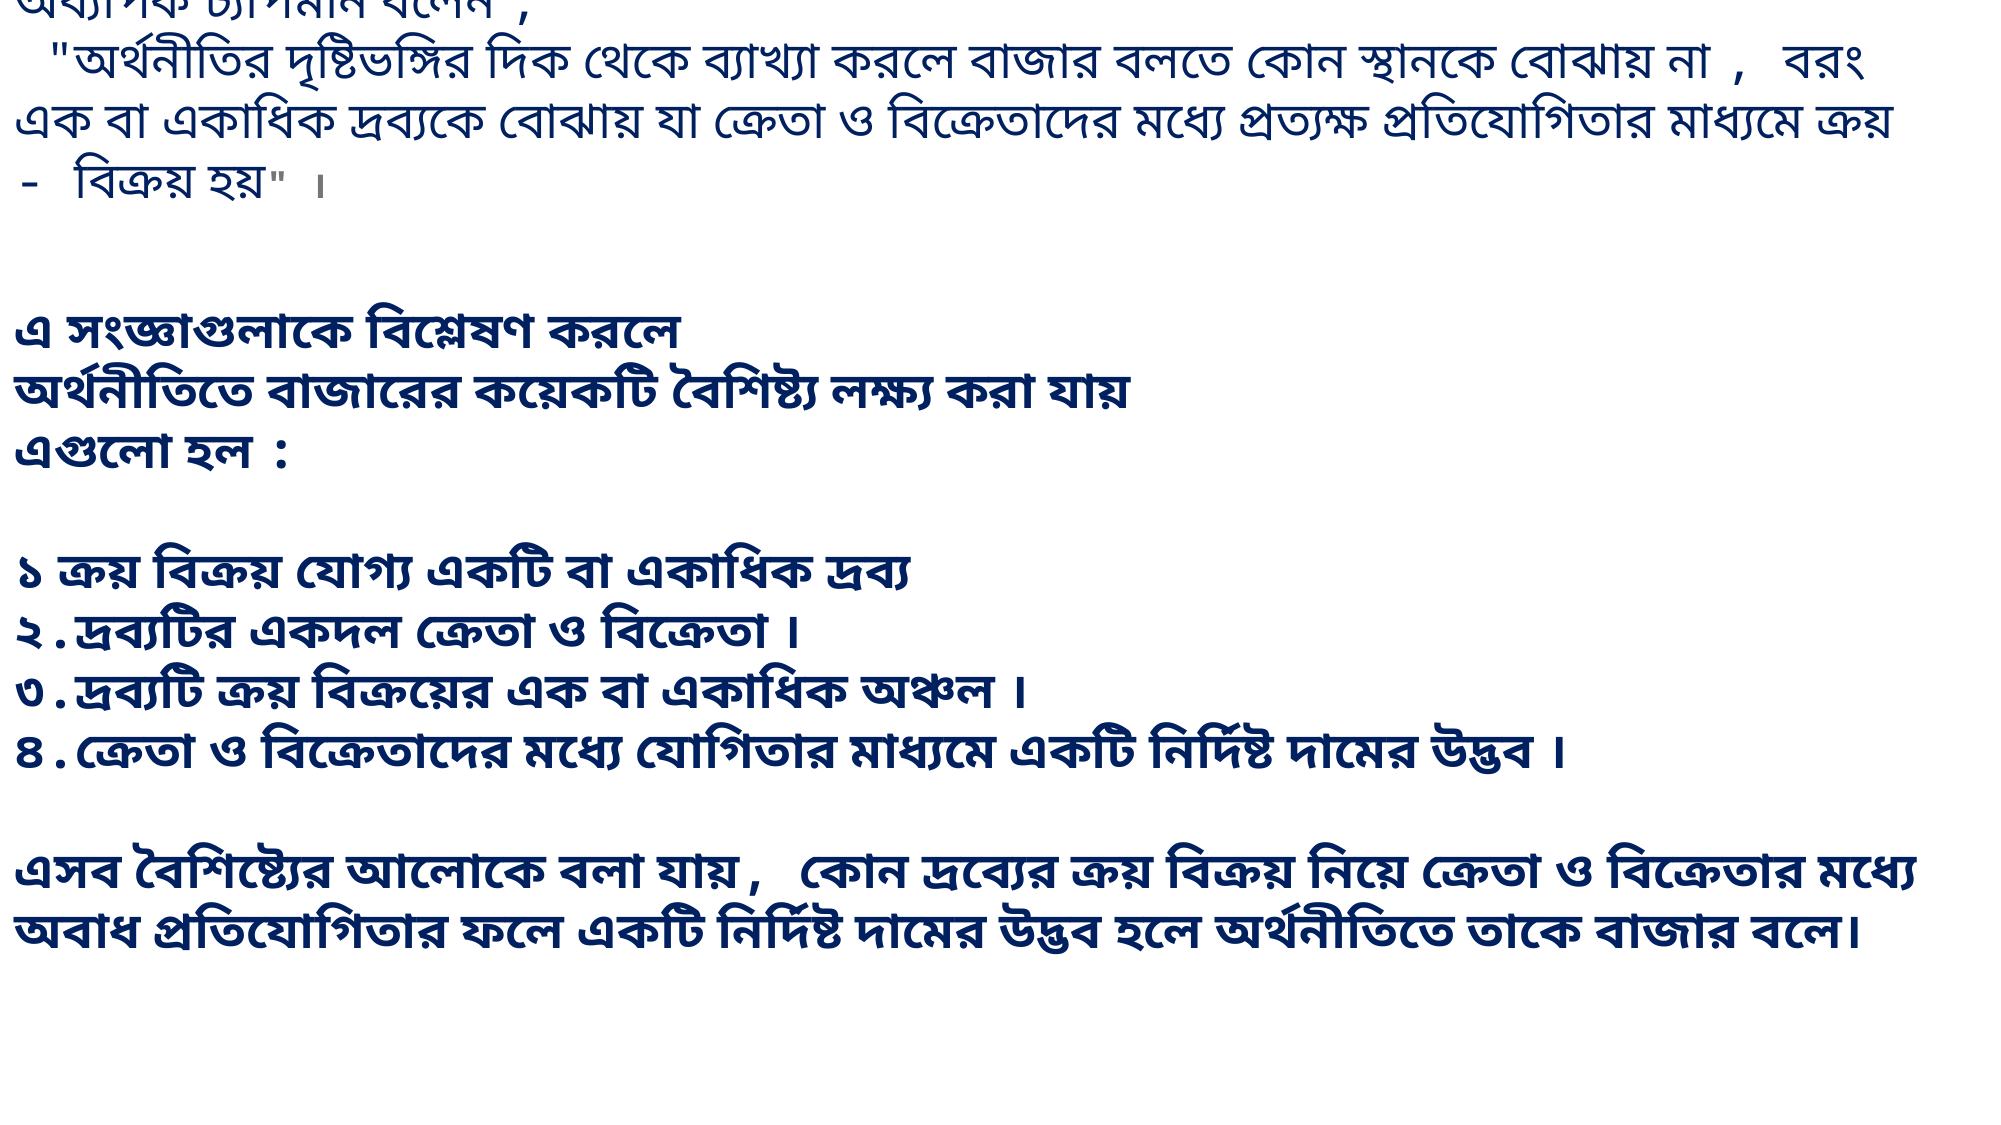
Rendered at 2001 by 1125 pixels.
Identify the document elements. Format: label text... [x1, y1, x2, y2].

text_box অধ্যাপক চ্যাপমান বলেন , "অর্থনীতির দৃষ্টিভঙ্গির দিক থেকে ব্যাখ্যা করলে বাজার বলতে কোন স্থানকে বোঝায় না , বরং এক বা একাধিক দ্রব্যকে বোঝায় যা ক্রেতা ও বিক্রেতাদের মধ্যে প্রত্যক্ষ প্রতিযোগিতার মাধ্যমে ক্রয় - বিক্রয় হয়" । এ সংজ্ঞাগুলাকে বিশ্লেষণ করলে অর্থনীতিতে বাজারের কয়েকটি বৈশিষ্ট্য লক্ষ্য করা যায় এগুলো হল : ১ ক্রয় বিক্রয় যোগ্য একটি বা একাধিক দ্রব্য ২.দ্রব্যটির একদল ক্রেতা ও বিক্রেতা । ৩.দ্রব্যটি ক্রয় বিক্রয়ের এক বা একাধিক অঞ্চল । ৪.ক্রেতা ও বিক্রেতাদের মধ্যে যোগিতার মাধ্যমে একটি নির্দিষ্ট দামের উদ্ভব । এসব বৈশিষ্ট্যের আলোকে বলা যায়, কোন দ্রব্যের ক্রয় বিক্রয় নিয়ে ক্রেতা ও বিক্রেতার মধ্যে অবাধ প্রতিযোগিতার ফলে একটি নির্দিষ্ট দামের উদ্ভব হলে অর্থনীতিতে তাকে বাজার বলে। [0, 0, 1936, 967]
